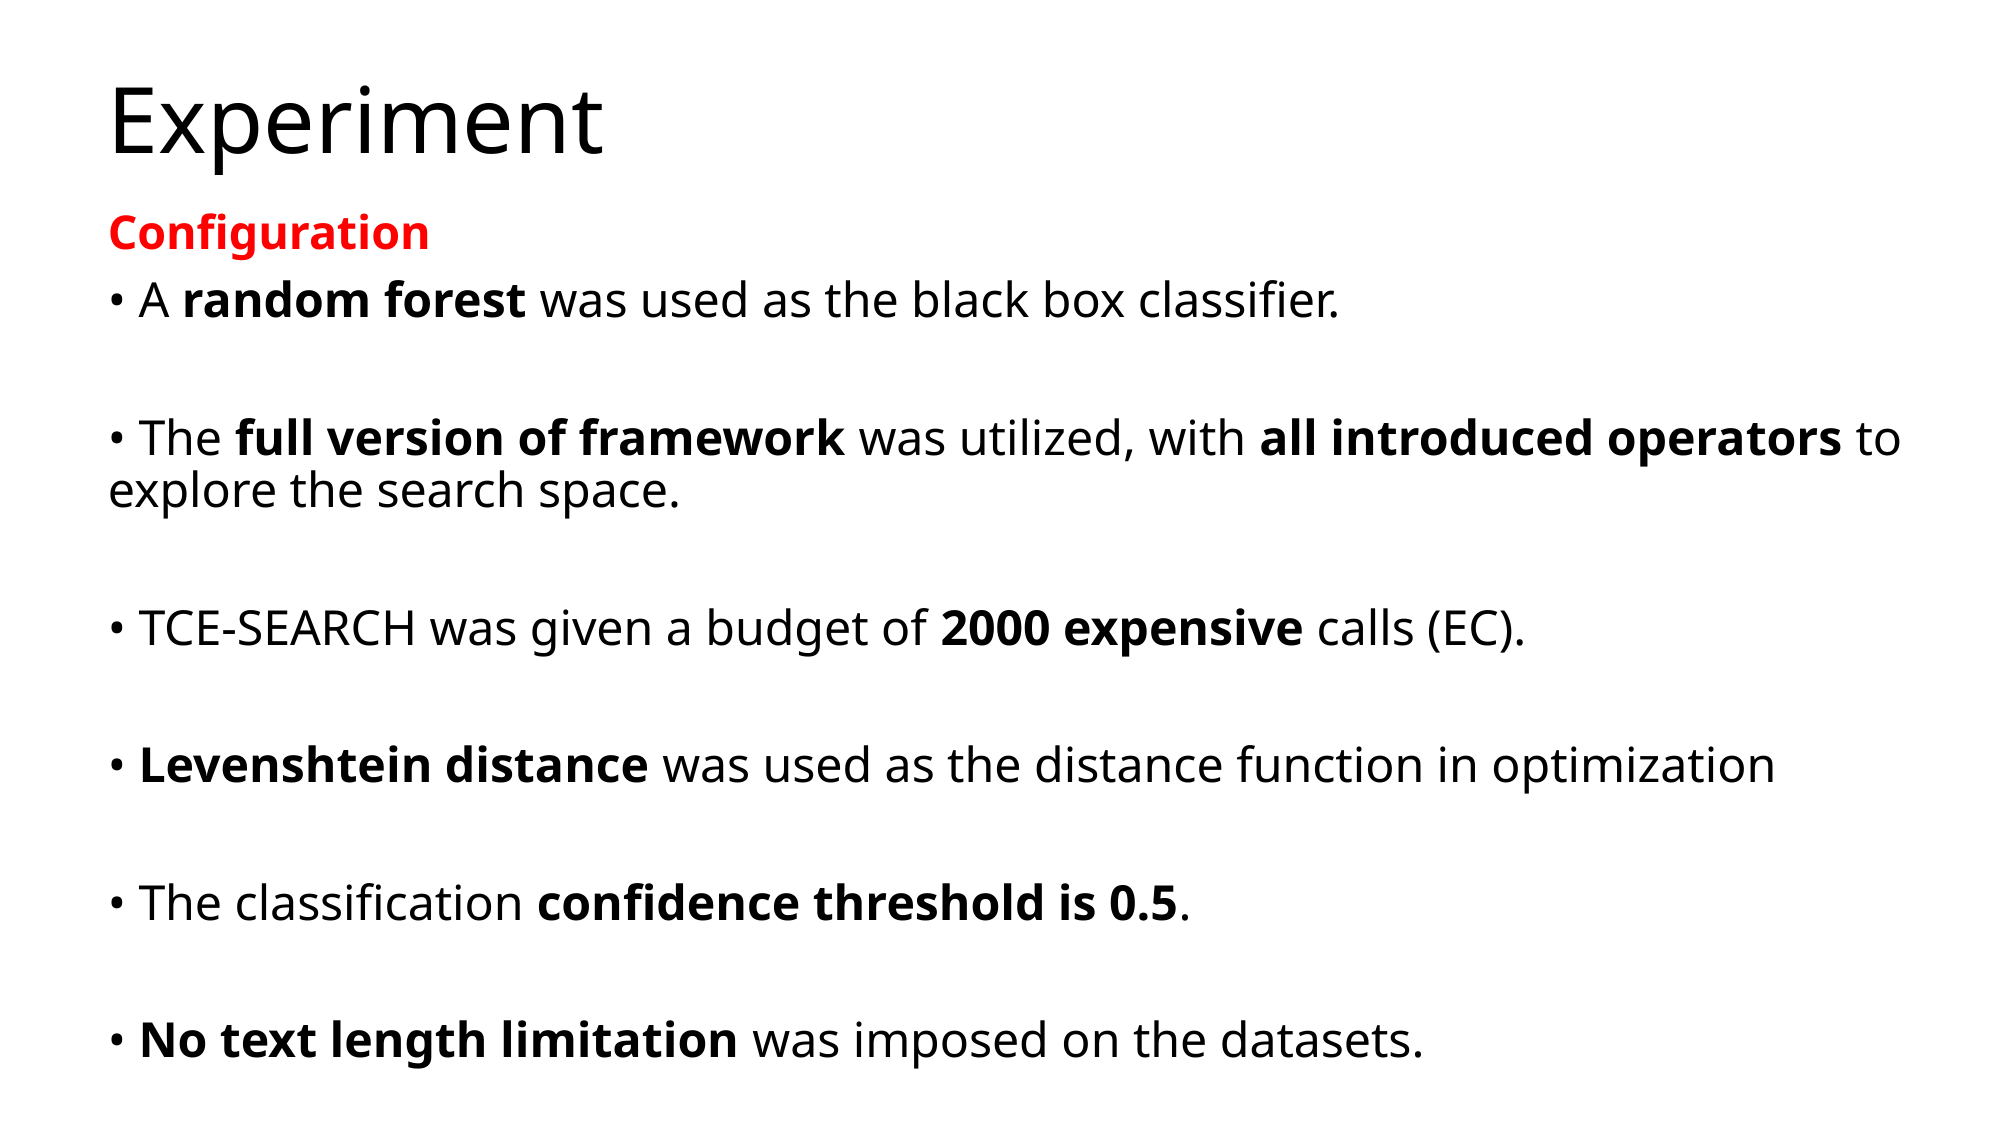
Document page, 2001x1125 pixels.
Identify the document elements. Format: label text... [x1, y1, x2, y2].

title Experiment [92, 59, 1922, 188]
list Configuration ﻿• A random forest was used as the black box classifier. • The full version of framework was utilized, with all introduced operators to explore the search space. • TCE-SEARCH was given a budget of 2000 expensive calls (EC). • Levenshtein distance was used as the distance function in optimization • The classification confidence threshold is 0.5. • No text length limitation was imposed on the datasets. [92, 201, 1922, 1084]
